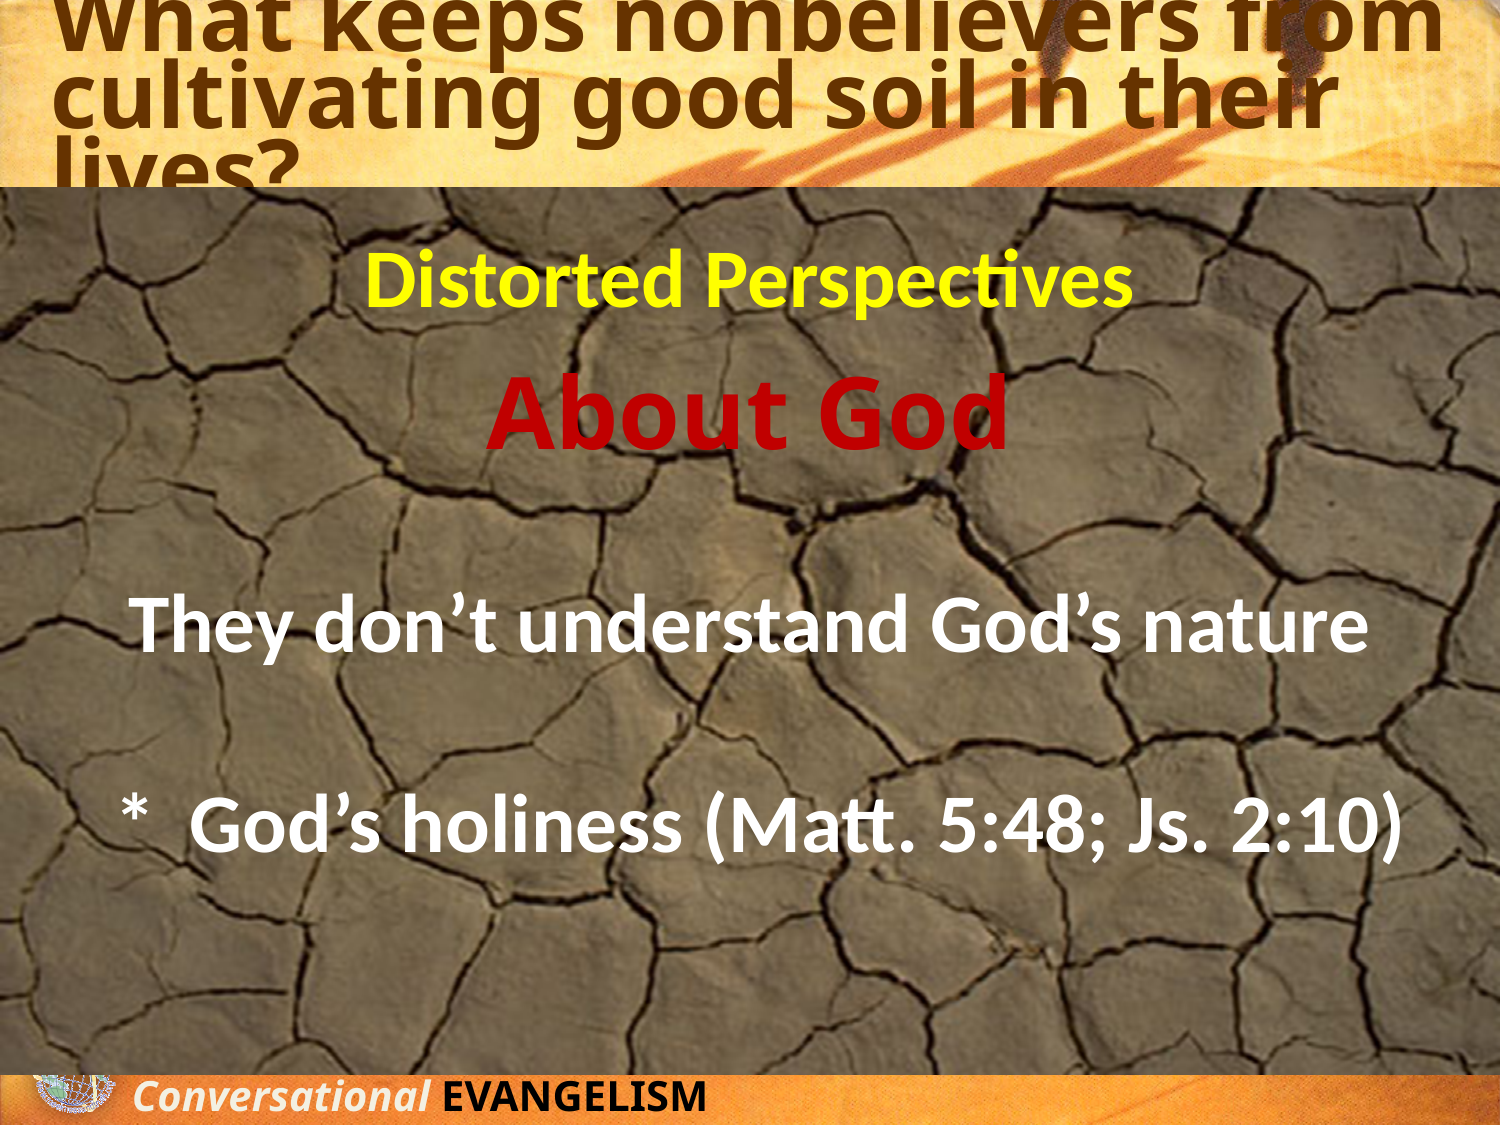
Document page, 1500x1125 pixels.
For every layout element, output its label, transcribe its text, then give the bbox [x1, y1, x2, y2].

picture [0, 0, 1500, 1125]
title What keeps nonbelievers from cultivating good soil in their lives? [35, 11, 1500, 187]
